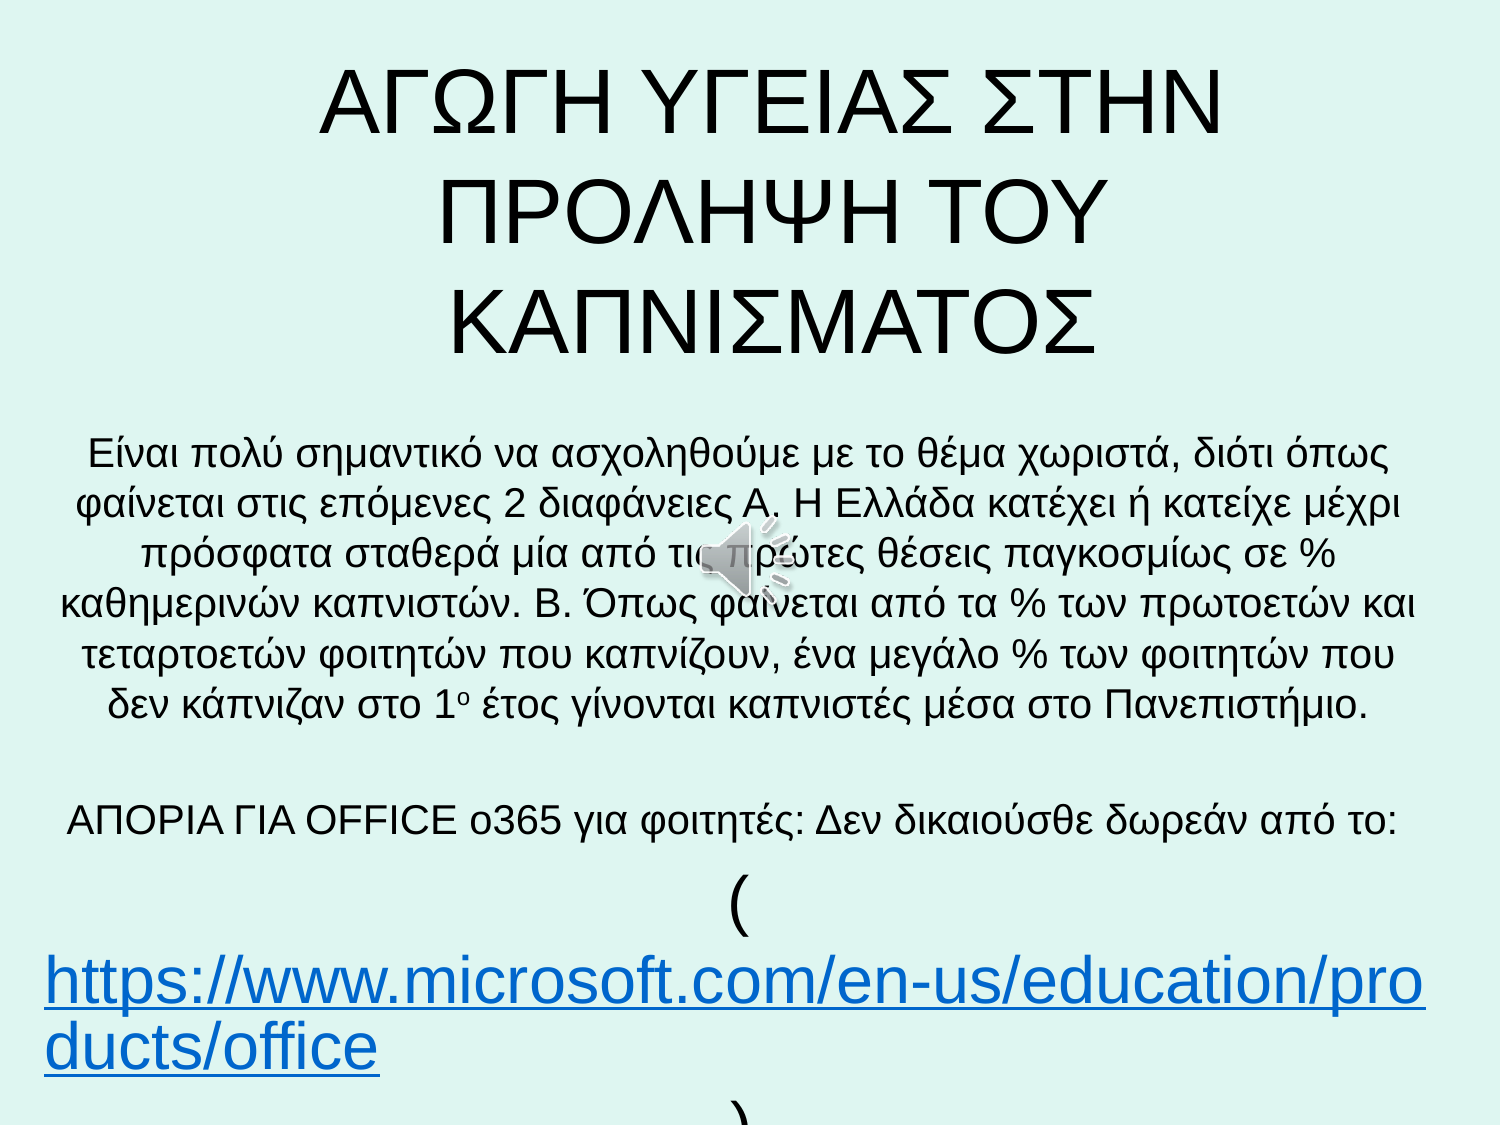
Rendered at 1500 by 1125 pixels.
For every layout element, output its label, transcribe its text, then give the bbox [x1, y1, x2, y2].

picture [699, 512, 801, 613]
subtitle Είναι πολύ σημαντικό να ασχοληθούμε με το θέμα χωριστά, διότι όπως φαίνεται στις επόμενες 2 διαφάνειες Α. Η Ελλάδα κατέχει ή κατείχε μέχρι πρόσφατα σταθερά μία από τις πρώτες θέσεις παγκοσμίως σε % καθημερινών καπνιστών. Β. Όπως φαίνεται από τα % των πρωτοετών και τεταρτοετών φοιτητών που καπνίζουν, ένα μεγάλο % των φοιτητών που δεν κάπνιζαν στο 1ο έτος γίνονται καπνιστές μέσα στο Πανεπιστήμιο. ΑΠΟΡΙΑ ΓΙΑ OFFICE o365 για φοιτητές: Δεν δικαιούσθε δωρεάν από το: (https://www.microsoft.com/en-us/education/products/office ) [29, 418, 1448, 707]
title ΑΓΩΓΗ ΥΓΕΙΑΣ ΣΤΗΝ ΠΡΟΛΗΨΗ ΤΟΥ ΚΑΠΝΙΣΜΑΤΟΣ [135, 86, 1411, 328]
